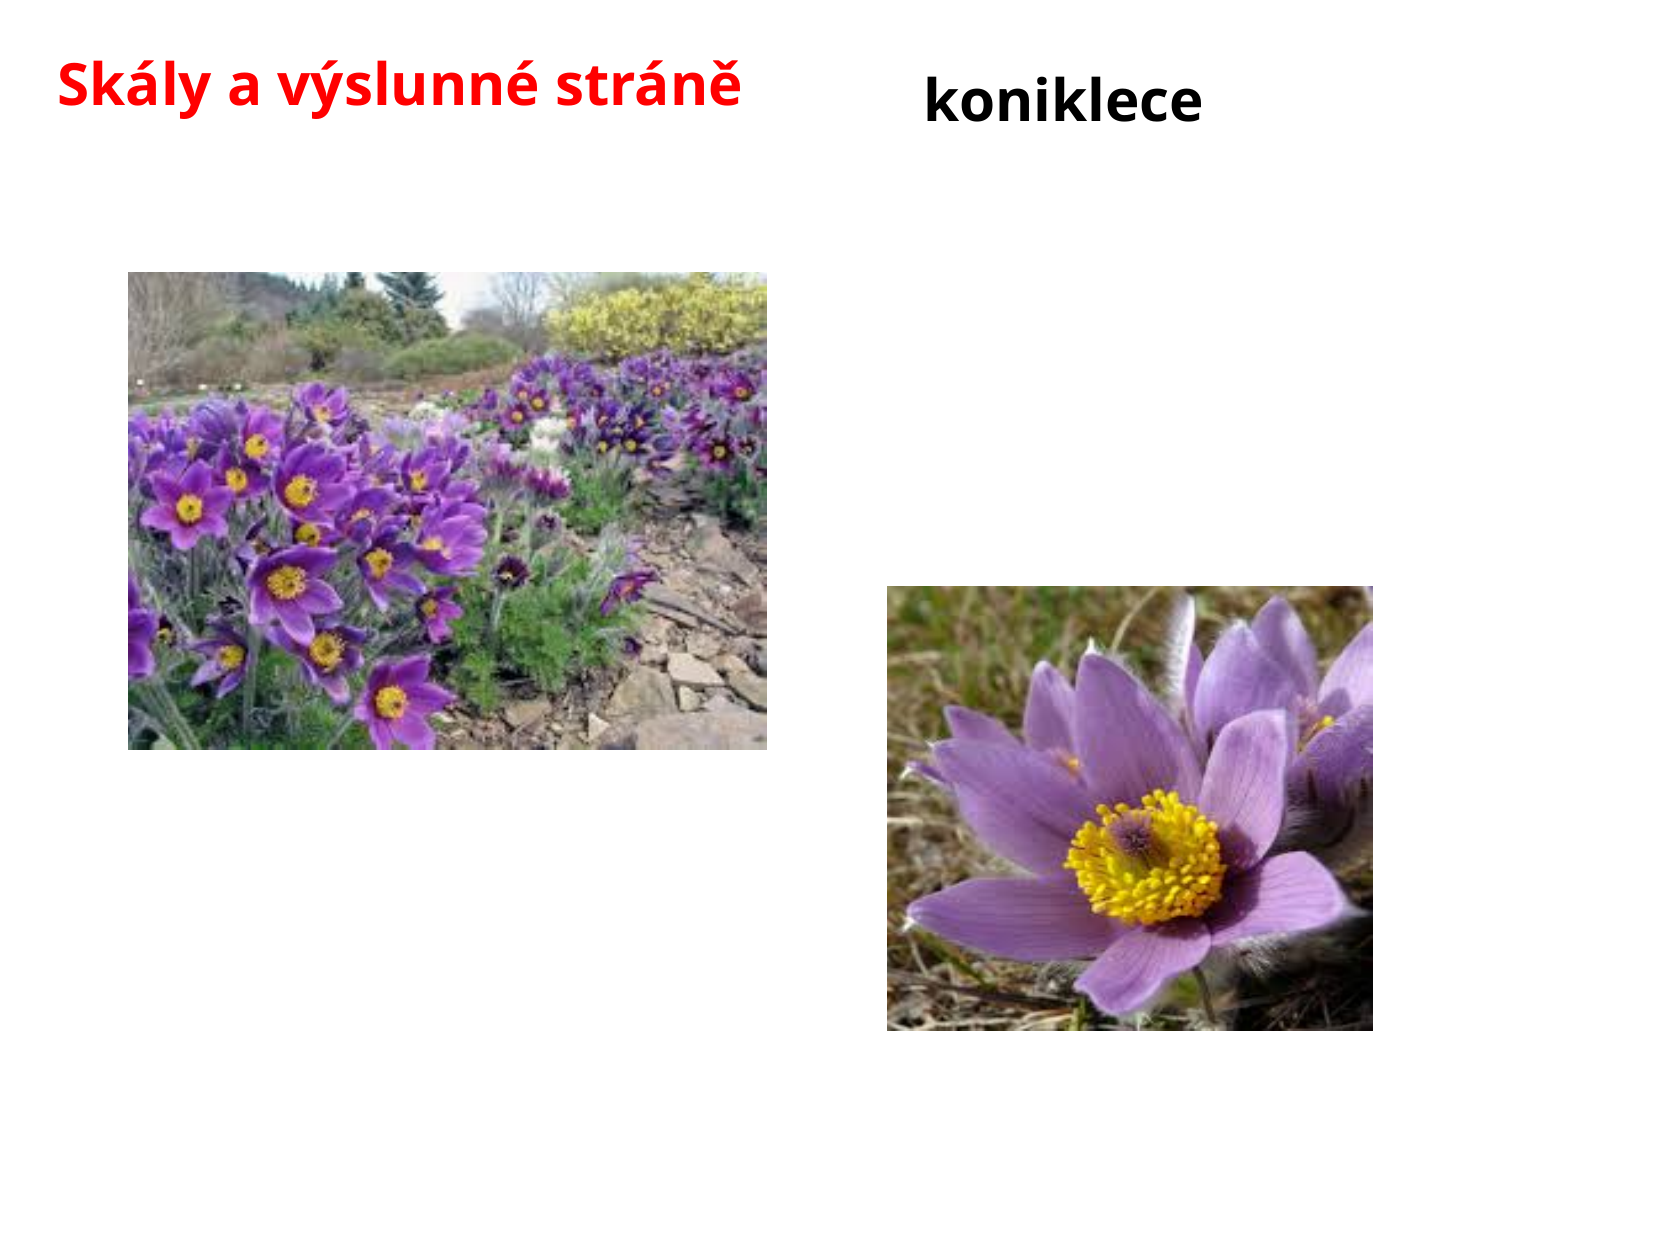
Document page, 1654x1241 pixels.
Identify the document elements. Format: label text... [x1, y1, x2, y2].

picture [887, 586, 1373, 1032]
text_box koniklece [908, 55, 1220, 141]
picture [128, 272, 767, 750]
text_box Skály a výslunné stráně [43, 39, 758, 125]
